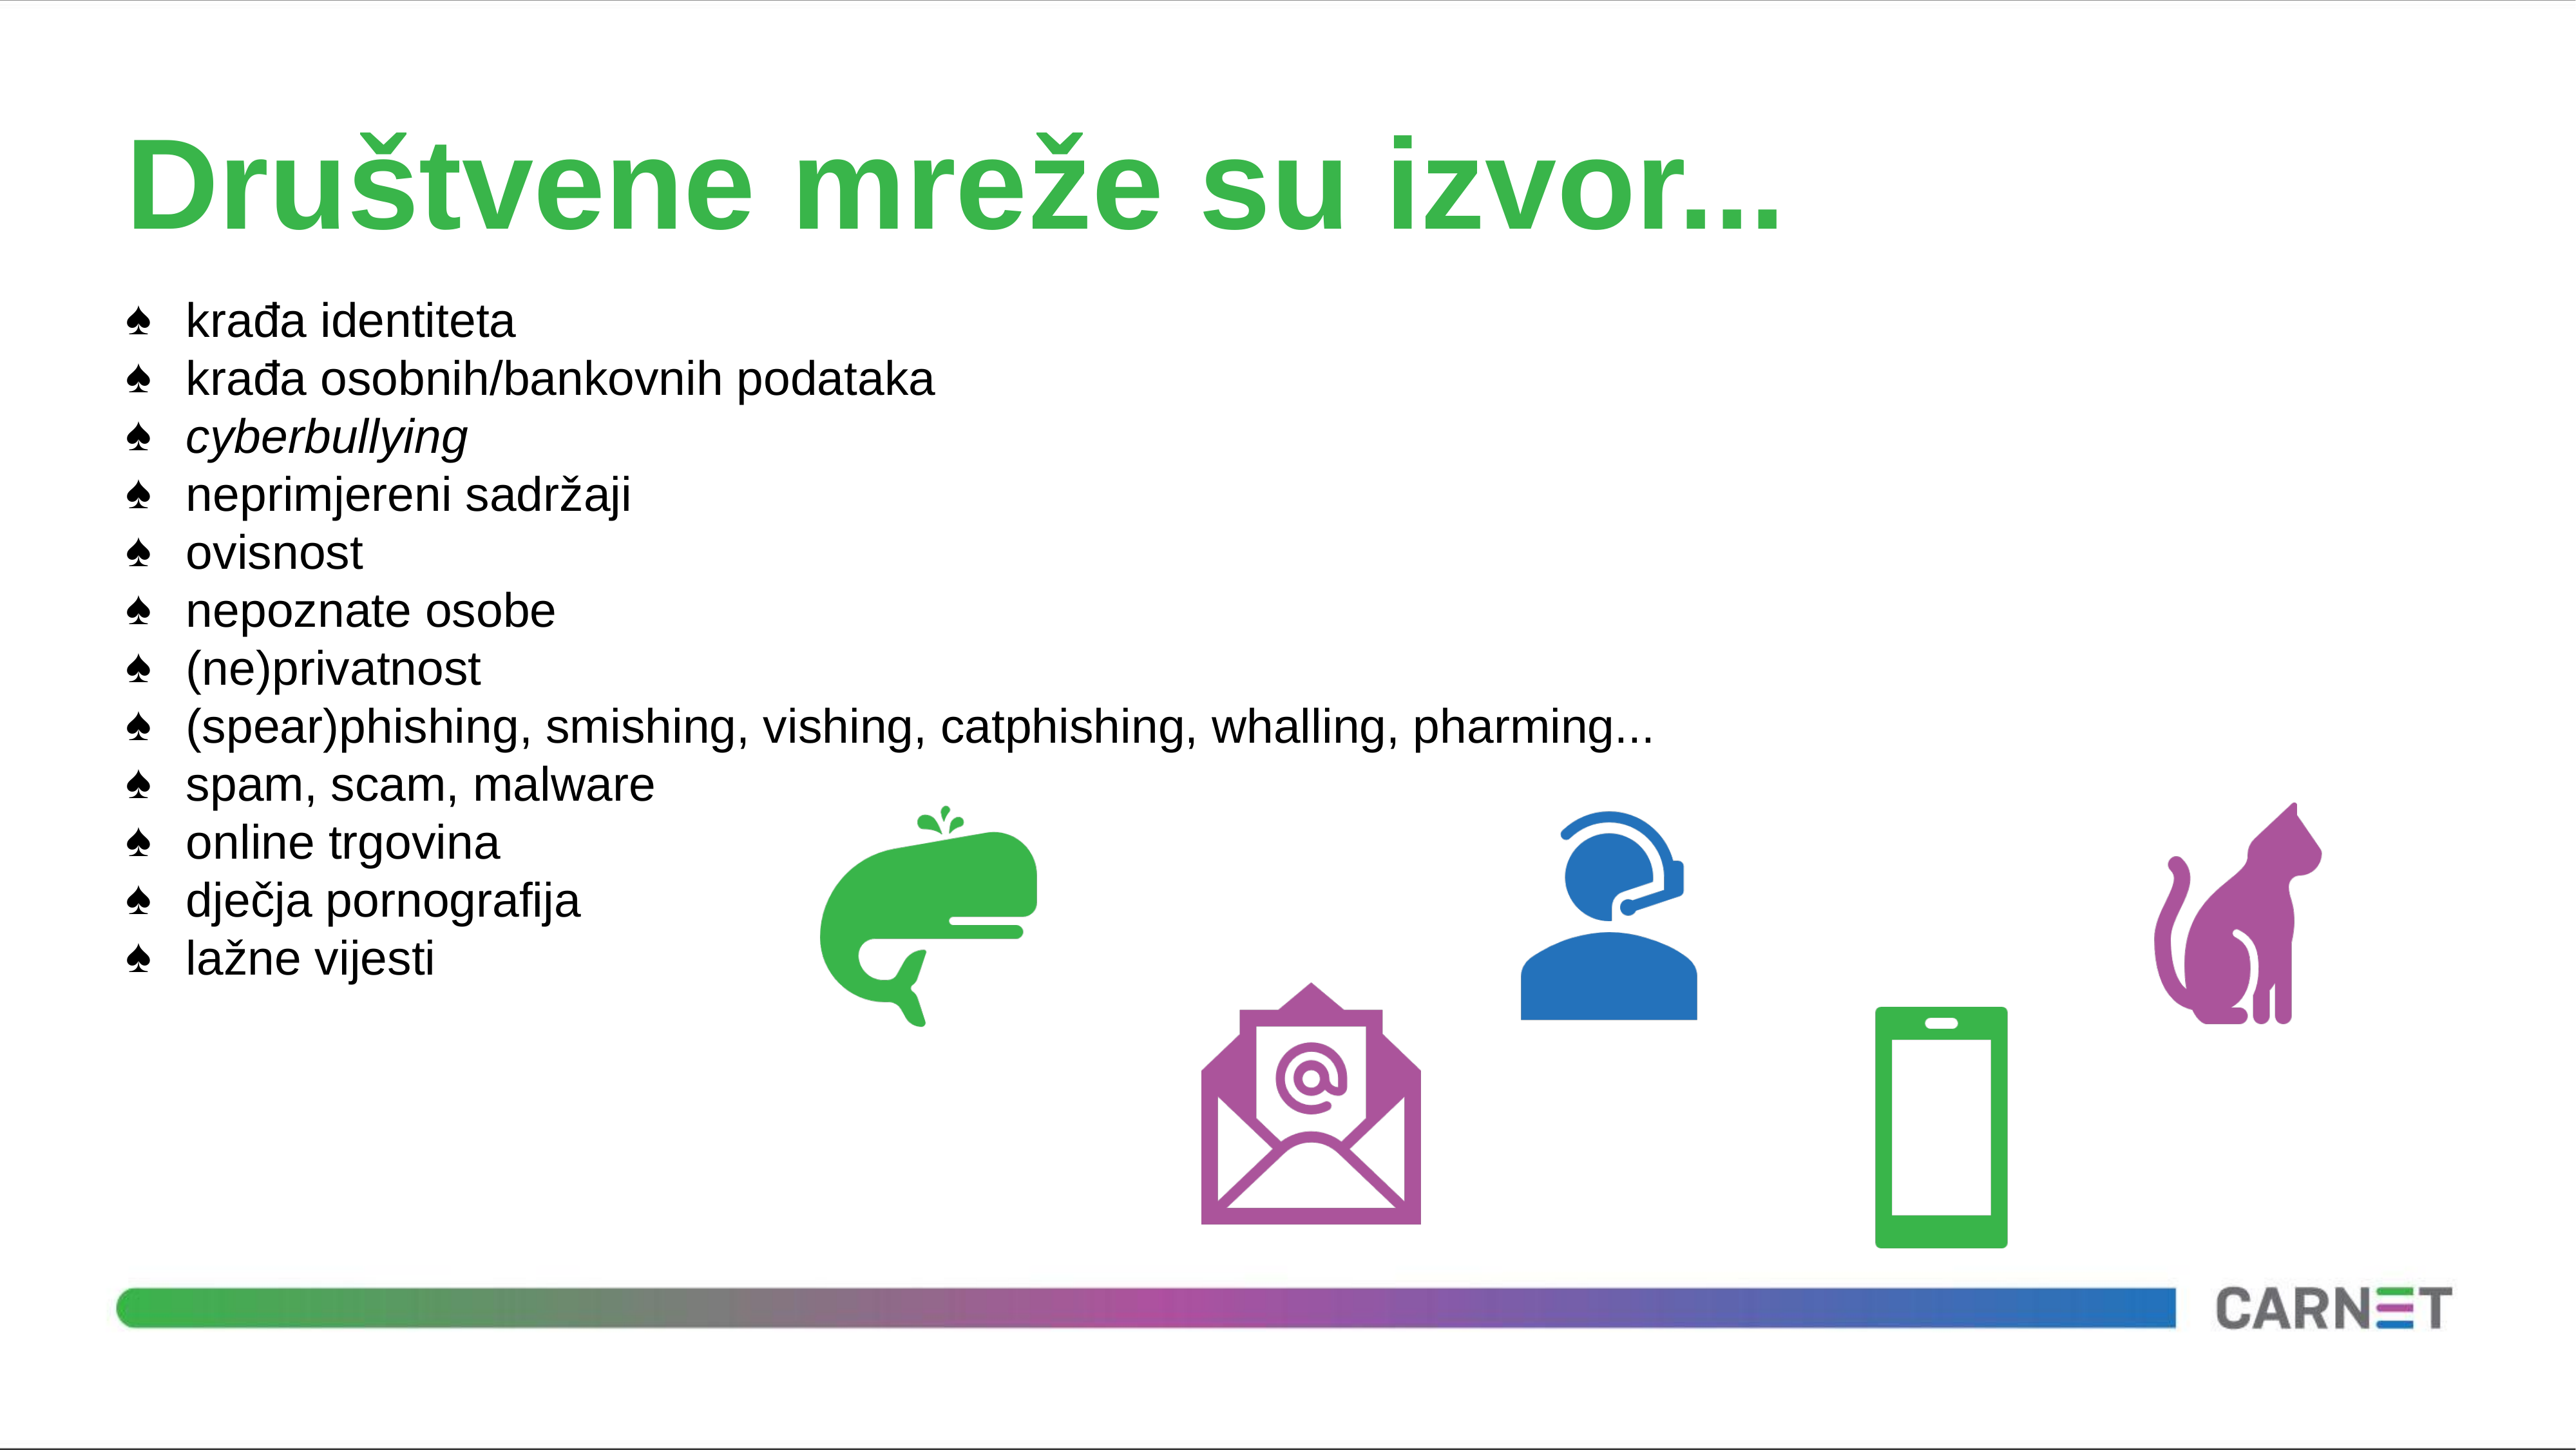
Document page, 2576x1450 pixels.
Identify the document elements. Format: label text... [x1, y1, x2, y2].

text_box Društvene mreže su izvor... [116, 95, 2460, 263]
picture [0, 0, 2576, 1450]
text_box krađa identiteta krađa osobnih/bankovnih podataka cyberbullying neprimjereni sadržaji ovisnost nepoznate osobe (ne)privatnost (spear)phishing, smishing, vishing, catphishing, whalling, pharming... spam, scam, malware online trgovina dječja pornografija lažne vijesti [116, 283, 2317, 1163]
